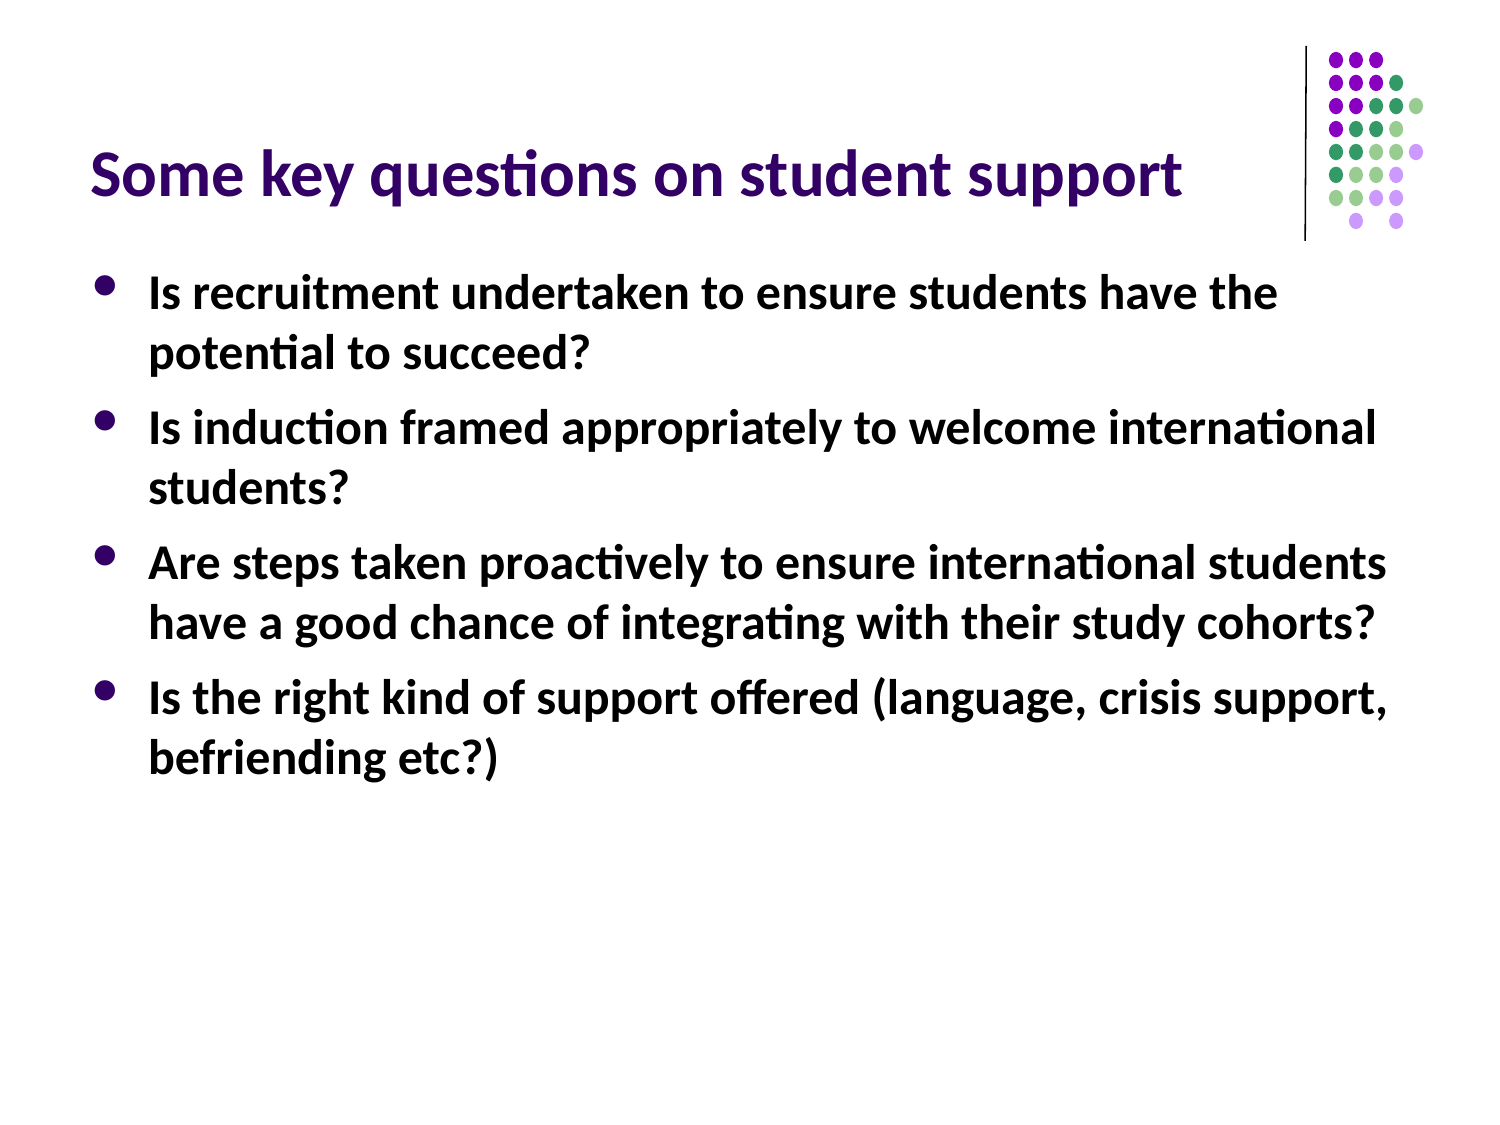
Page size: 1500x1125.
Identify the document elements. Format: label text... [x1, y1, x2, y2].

list Is recruitment undertaken to ensure students have the potential to succeed? Is induction framed appropriately to welcome international students? Are steps taken proactively to ensure international students have a good chance of integrating with their study cohorts? Is the right kind of support offered (language, crisis support, befriending etc?) [76, 252, 1427, 1039]
title Some key questions on student support [75, 40, 1313, 218]
